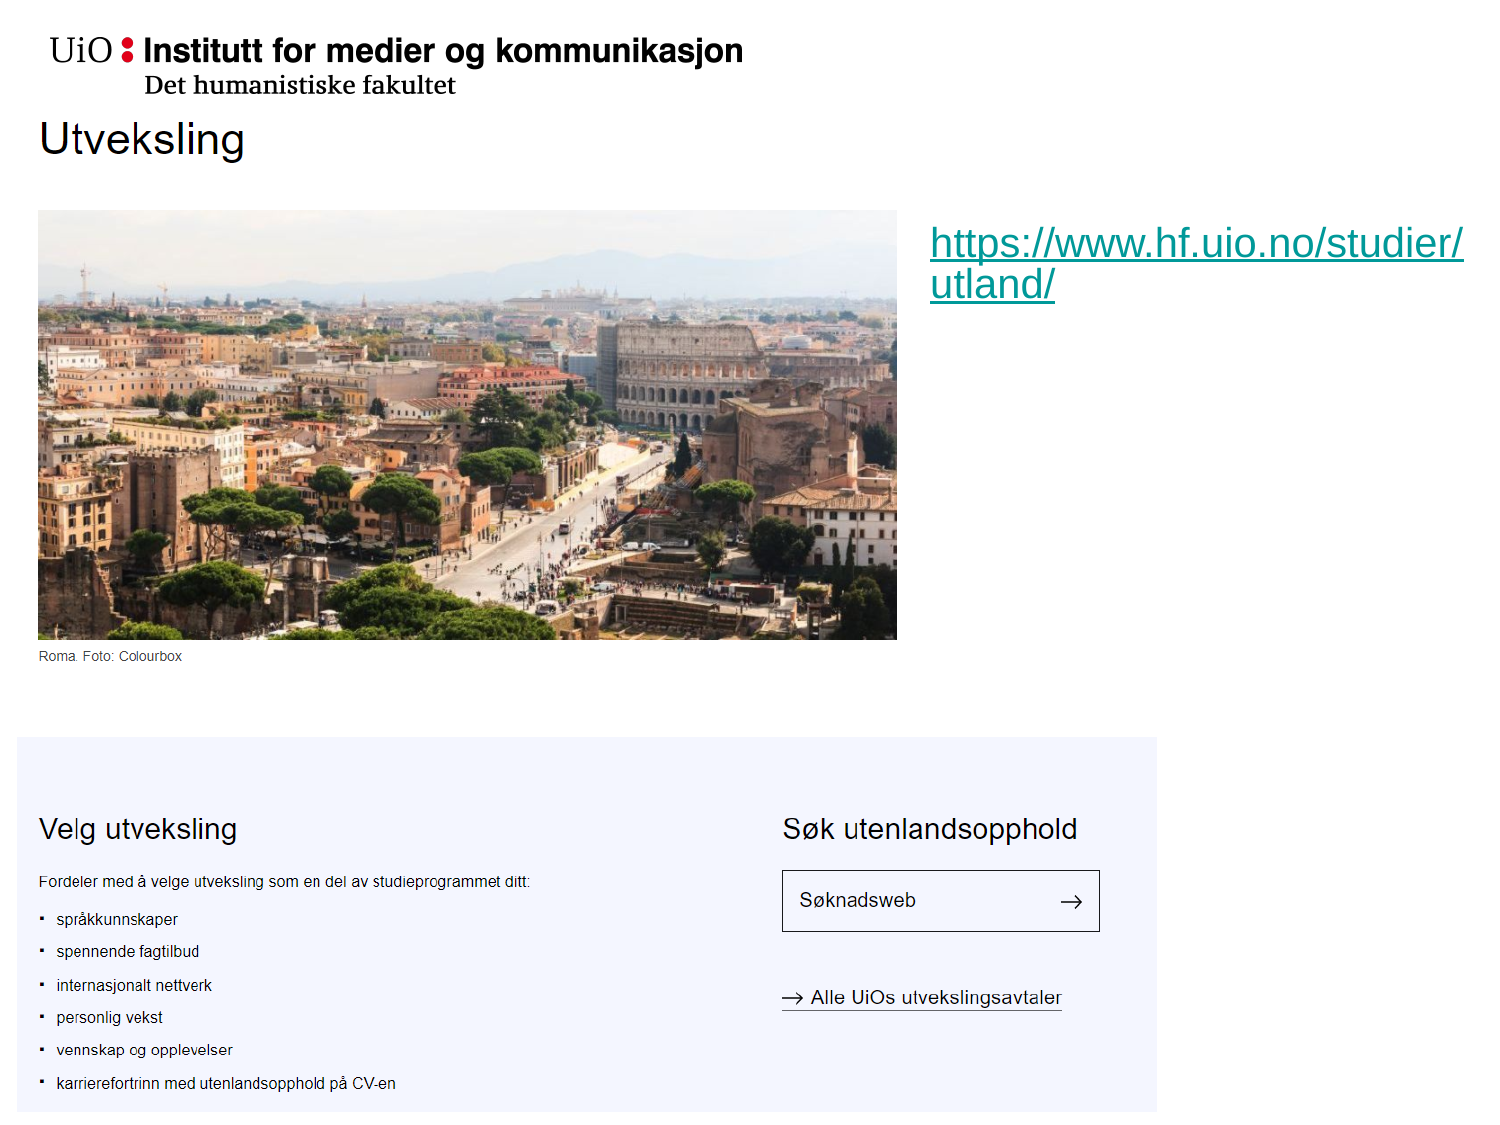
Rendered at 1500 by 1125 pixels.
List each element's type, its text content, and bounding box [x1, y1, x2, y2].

picture [50, 37, 742, 94]
picture [17, 113, 1157, 1113]
text_box https://www.hf.uio.no/studier/utland/ [1161, 208, 1483, 273]
